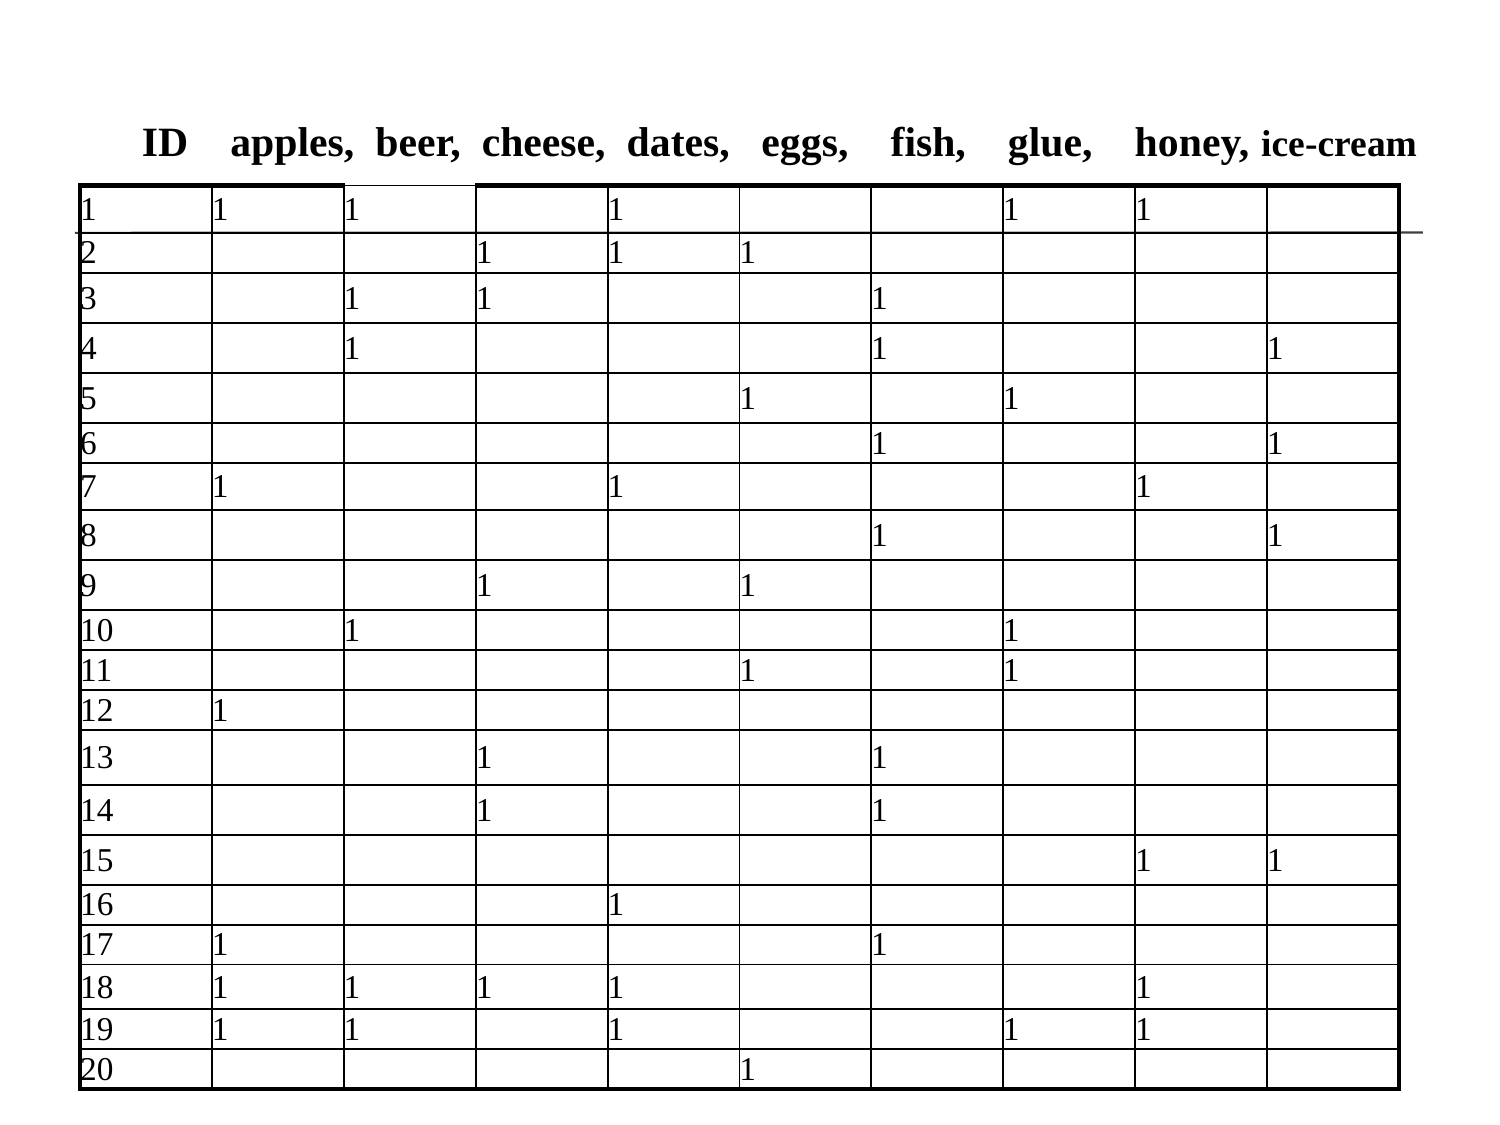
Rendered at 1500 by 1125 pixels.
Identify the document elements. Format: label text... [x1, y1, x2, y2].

table_cell [1004, 886, 1134, 924]
table_header 1 [82, 188, 211, 232]
table_cell 1 [872, 786, 1002, 834]
table_cell [345, 836, 475, 884]
table_cell [740, 324, 870, 372]
table_cell 1 [609, 234, 739, 272]
table_cell [345, 651, 475, 689]
table_cell [1136, 374, 1266, 422]
table_cell 12 [82, 691, 211, 729]
table_cell [1004, 324, 1134, 372]
table_cell [1268, 374, 1397, 422]
table_header [477, 188, 607, 232]
table_header 1 [1004, 188, 1134, 232]
table_cell 1 [477, 965, 607, 1008]
table_cell [1136, 1050, 1266, 1087]
table_cell 1 [213, 691, 343, 729]
table_cell 9 [82, 561, 211, 609]
table_cell [1136, 234, 1266, 272]
table_cell 1 [213, 926, 343, 964]
table_cell [1136, 731, 1266, 784]
table_cell [1004, 561, 1134, 609]
table_cell [477, 374, 607, 422]
table_cell [1004, 965, 1134, 1008]
table_cell [345, 561, 475, 609]
table_cell [1268, 464, 1397, 509]
table_cell [872, 836, 1002, 884]
table_cell [1004, 234, 1134, 272]
table_cell 4 [82, 324, 211, 372]
table_cell 13 [82, 731, 211, 784]
table_cell [740, 836, 870, 884]
table_cell [1136, 691, 1266, 729]
table_cell 1 [1004, 651, 1134, 689]
table_cell [213, 374, 343, 422]
table_cell [872, 1050, 1002, 1087]
table_cell 16 [82, 886, 211, 924]
table_cell [1004, 424, 1134, 462]
table_cell [609, 651, 739, 689]
table_cell [213, 1050, 343, 1087]
table_cell [345, 1050, 475, 1087]
table_cell [740, 511, 870, 559]
table_cell [740, 886, 870, 924]
table_cell 6 [82, 424, 211, 462]
table_cell 1 [609, 886, 739, 924]
table_cell [213, 511, 343, 559]
table_cell [477, 651, 607, 689]
table_cell [872, 464, 1002, 509]
table_cell [213, 651, 343, 689]
table_cell [1268, 561, 1397, 609]
table_cell [609, 836, 739, 884]
table_cell 1 [1268, 511, 1397, 559]
table_cell [1004, 786, 1134, 834]
table_cell [740, 464, 870, 509]
table_cell 10 [82, 611, 211, 649]
table_cell 1 [872, 274, 1002, 322]
table_cell 20 [82, 1050, 211, 1087]
table_cell 1 [345, 965, 475, 1008]
table_cell 7 [82, 464, 211, 509]
table_cell [609, 561, 739, 609]
table_cell 1 [477, 786, 607, 834]
table_cell 1 [213, 464, 343, 509]
table_cell [345, 886, 475, 924]
table_cell 11 [82, 651, 211, 689]
table_cell [609, 324, 739, 372]
table_cell [477, 691, 607, 729]
table_cell 1 [872, 926, 1002, 964]
table_cell [740, 731, 870, 784]
table_cell [345, 926, 475, 964]
table_cell 1 [345, 274, 475, 322]
table_cell [213, 886, 343, 924]
table_cell 1 [213, 1010, 343, 1048]
table_cell [740, 691, 870, 729]
table_cell 1 [740, 374, 870, 422]
table_cell [872, 651, 1002, 689]
text_box ID apples, beer, cheese, dates, eggs, fish, glue, honey, ice-cream [127, 107, 1433, 173]
table_cell [1268, 611, 1397, 649]
table_cell [1004, 274, 1134, 322]
table_cell [477, 464, 607, 509]
table_cell [1268, 731, 1397, 784]
table_cell [1268, 886, 1397, 924]
table_cell 1 [609, 965, 739, 1008]
table_cell [345, 511, 475, 559]
table_cell 1 [1136, 1010, 1266, 1048]
table_cell 1 [740, 1050, 870, 1087]
table_cell [1004, 511, 1134, 559]
table_cell [477, 511, 607, 559]
table_cell 1 [740, 561, 870, 609]
table_cell [213, 786, 343, 834]
table_cell [1268, 1050, 1397, 1087]
table_cell 8 [82, 511, 211, 559]
table_cell [872, 965, 1002, 1008]
table_cell [345, 464, 475, 509]
table_cell [872, 234, 1002, 272]
table_cell [1004, 731, 1134, 784]
table_cell [872, 691, 1002, 729]
table_cell 1 [345, 1010, 475, 1048]
table_cell [872, 374, 1002, 422]
table_cell 1 [609, 464, 739, 509]
table_cell [1136, 274, 1266, 322]
table_cell [740, 274, 870, 322]
table_cell [872, 561, 1002, 609]
table_cell [740, 1010, 870, 1048]
table_cell [345, 786, 475, 834]
table_cell [477, 324, 607, 372]
table_cell [609, 786, 739, 834]
table_cell [609, 731, 739, 784]
table_cell 1 [872, 511, 1002, 559]
table_cell 19 [82, 1010, 211, 1048]
table_cell 1 [740, 234, 870, 272]
table_cell 1 [1268, 424, 1397, 462]
table_cell 1 [345, 324, 475, 372]
table_cell [609, 691, 739, 729]
table_cell 1 [477, 561, 607, 609]
table_cell [740, 965, 870, 1008]
table_cell [213, 731, 343, 784]
table_cell 3 [82, 274, 211, 322]
table_cell 1 [872, 324, 1002, 372]
table_cell 1 [1004, 374, 1134, 422]
table_cell [872, 886, 1002, 924]
table_cell [1268, 691, 1397, 729]
table_cell [872, 1010, 1002, 1048]
table_cell [1136, 511, 1266, 559]
table_header 1 [213, 188, 343, 232]
table_cell [345, 731, 475, 784]
table_header 1 [345, 186, 475, 232]
table_cell [1004, 926, 1134, 964]
table_cell [1136, 561, 1266, 609]
table_cell 2 [82, 234, 211, 272]
table_cell [213, 424, 343, 462]
table_cell 1 [609, 1010, 739, 1048]
table_cell [477, 1010, 607, 1048]
table_cell [740, 424, 870, 462]
table_cell 1 [872, 424, 1002, 462]
table_cell 17 [82, 926, 211, 964]
table_cell [609, 374, 739, 422]
table_cell [1136, 926, 1266, 964]
table_cell 1 [740, 651, 870, 689]
table_cell [477, 424, 607, 462]
table_cell 1 [477, 731, 607, 784]
table_cell 1 [477, 234, 607, 272]
table_cell [609, 511, 739, 559]
table_cell 1 [1004, 611, 1134, 649]
table_cell [1268, 926, 1397, 964]
table_cell 18 [82, 965, 211, 1008]
table_cell [1136, 424, 1266, 462]
table_cell 1 [1268, 324, 1397, 372]
table_cell 1 [345, 611, 475, 649]
table_cell [740, 926, 870, 964]
table_header 1 [1136, 188, 1266, 232]
table_cell 1 [1268, 836, 1397, 884]
table_cell [1136, 611, 1266, 649]
table_cell [1268, 1010, 1397, 1048]
table_cell [477, 611, 607, 649]
table_cell [477, 926, 607, 964]
table_header [872, 188, 1002, 232]
table_cell [872, 611, 1002, 649]
table_cell [477, 886, 607, 924]
table_cell [345, 374, 475, 422]
table_cell [1268, 965, 1397, 1008]
table_header [740, 188, 870, 232]
table_cell [609, 424, 739, 462]
table_cell [1268, 234, 1397, 272]
table_cell [1004, 691, 1134, 729]
table_cell 1 [872, 731, 1002, 784]
table_header [1268, 188, 1397, 232]
table_cell [477, 836, 607, 884]
table_cell [477, 1050, 607, 1087]
table_cell 1 [213, 965, 343, 1008]
table_cell [609, 1050, 739, 1087]
table_cell [609, 611, 739, 649]
table_cell [345, 424, 475, 462]
table_cell 1 [477, 274, 607, 322]
table_cell [213, 234, 343, 272]
table_cell [345, 691, 475, 729]
table_cell [213, 836, 343, 884]
table_cell 1 [1004, 1010, 1134, 1048]
table_cell [1136, 886, 1266, 924]
table_cell [609, 926, 739, 964]
table_cell [213, 274, 343, 322]
table_cell [345, 234, 475, 272]
table_cell [609, 274, 739, 322]
table_header 1 [609, 188, 739, 232]
table_cell 5 [82, 374, 211, 422]
table_cell [1004, 1050, 1134, 1087]
table_cell 1 [1136, 836, 1266, 884]
table_cell [213, 561, 343, 609]
table_cell [1136, 786, 1266, 834]
table_cell [740, 611, 870, 649]
table_cell 1 [1136, 965, 1266, 1008]
table_cell [1268, 651, 1397, 689]
table_cell 1 [1136, 464, 1266, 509]
table_cell [1004, 836, 1134, 884]
table_cell [213, 324, 343, 372]
table_cell [1268, 274, 1397, 322]
table_cell [1268, 786, 1397, 834]
table_cell [1004, 464, 1134, 509]
table_cell [1136, 651, 1266, 689]
table_cell [213, 611, 343, 649]
table_cell [740, 786, 870, 834]
table_cell 15 [82, 836, 211, 884]
table_cell 14 [82, 786, 211, 834]
table_cell [1136, 324, 1266, 372]
